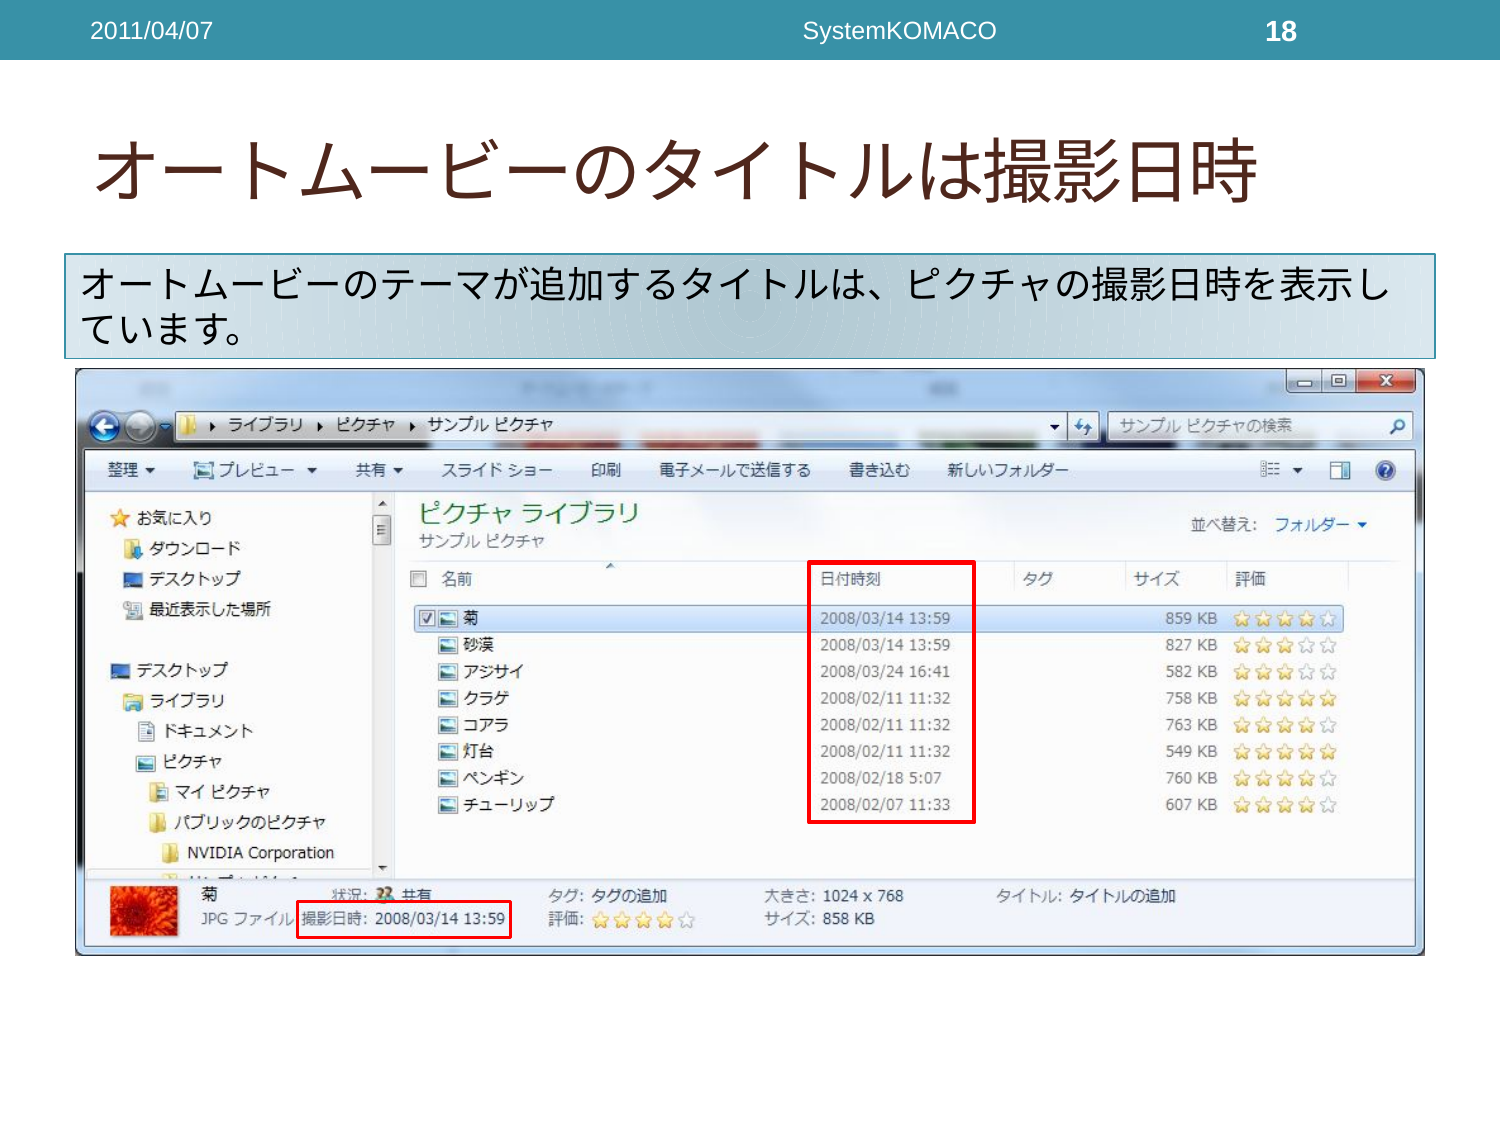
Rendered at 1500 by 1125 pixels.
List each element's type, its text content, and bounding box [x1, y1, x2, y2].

slide_number 18 [1250, 3, 1425, 57]
footer SystemKOMACO [562, 3, 1238, 57]
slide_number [75, 3, 550, 57]
title オートムービーのタイトルは撮影日時 [75, 87, 1425, 250]
text_box オートムービーのテーマが追加するタイトルは、ピクチャの撮影日時を表示しています。 [64, 253, 1436, 359]
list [74, 368, 1426, 957]
